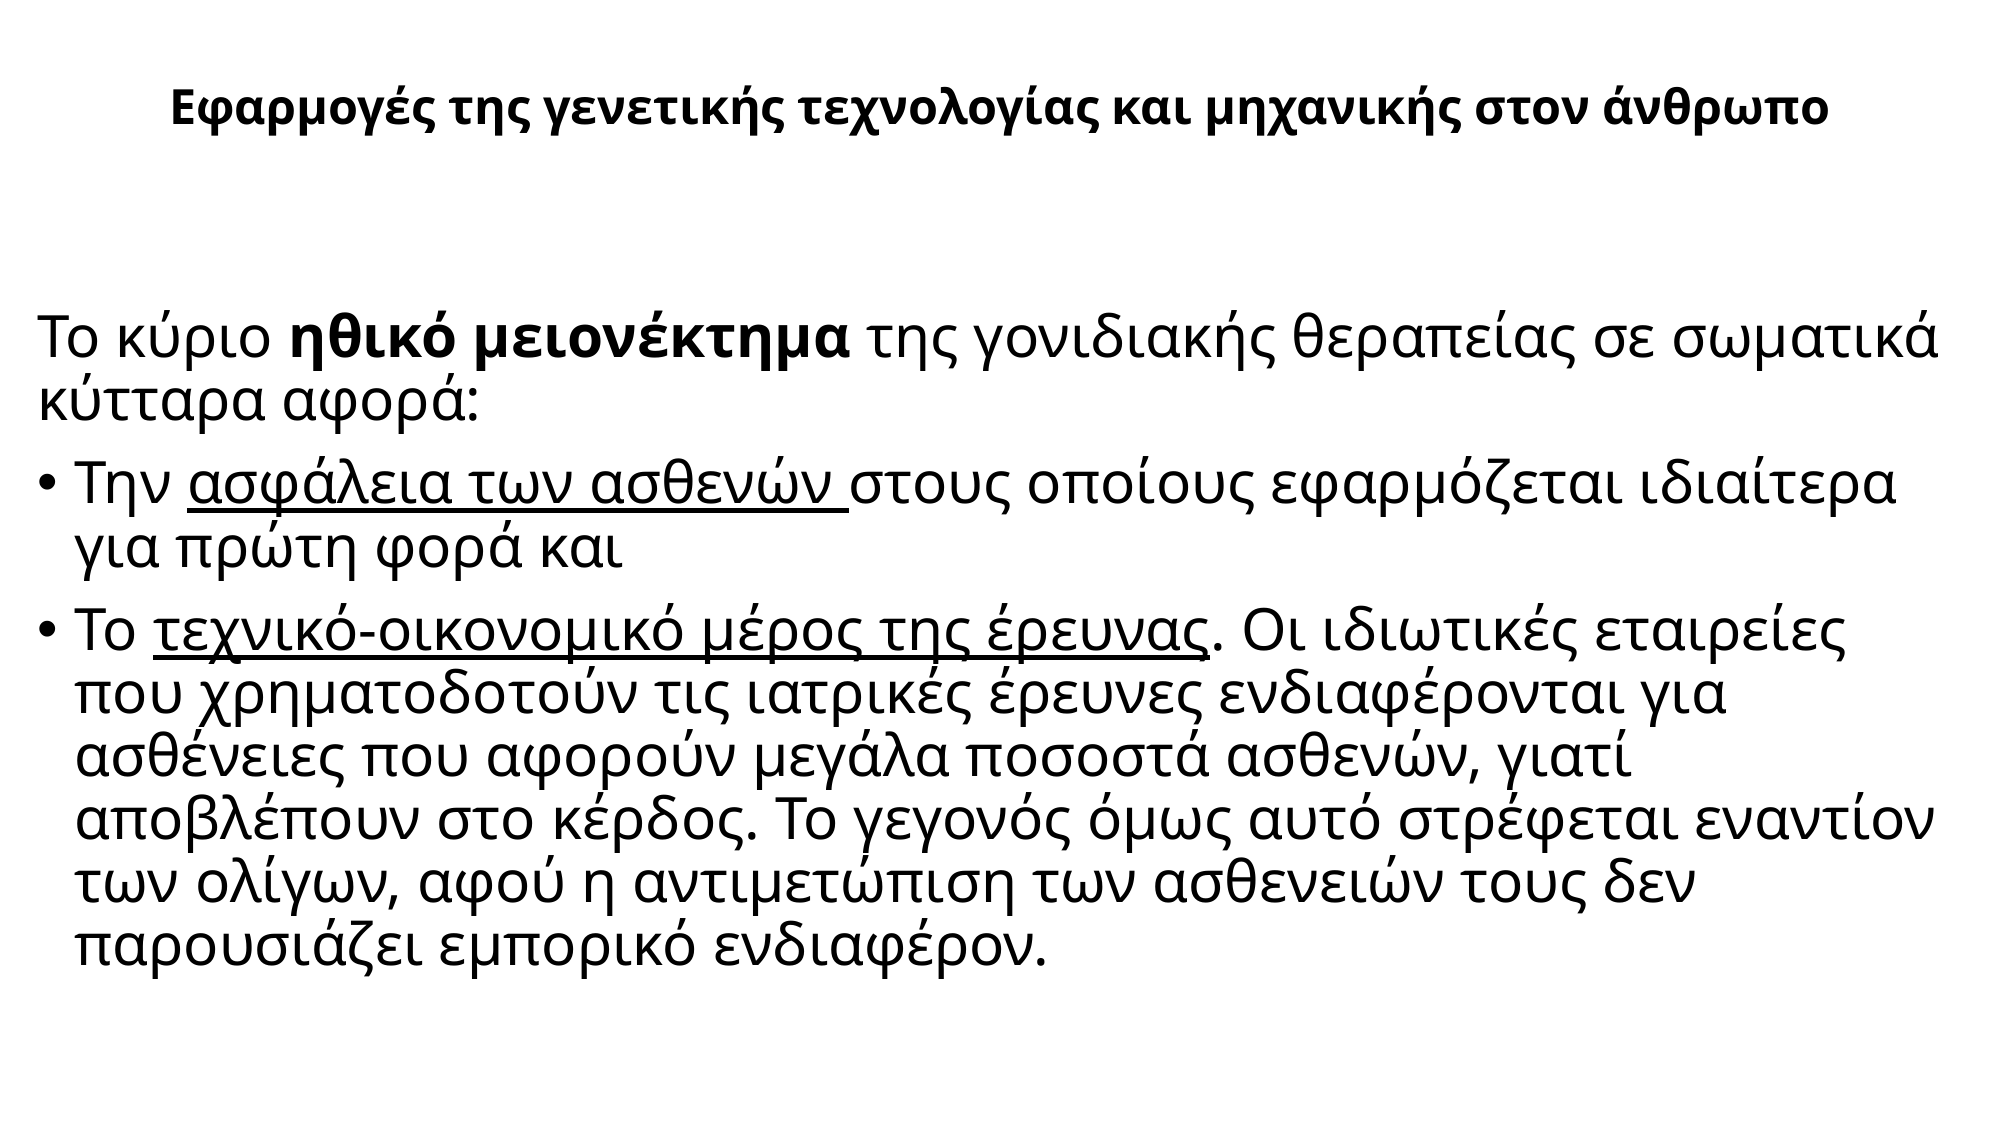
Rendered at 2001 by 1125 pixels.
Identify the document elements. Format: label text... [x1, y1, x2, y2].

list Το κύριο ηθικό μειονέκτημα της γονιδιακής θεραπείας σε σωματικά κύτταρα αφορά: Την ασφάλεια των ασθενών στους οποίους εφαρμόζεται ιδιαίτερα για πρώτη φορά και Το τεχνικό-οικονομικό μέρος της έρευνας. Οι ιδιωτικές εταιρείες που χρηματοδοτούν τις ιατρικές έρευνες ενδιαφέρονται για ασθένειες που αφορούν μεγάλα ποσοστά ασθενών, γιατί αποβλέπουν στο κέρδος. Το γεγονός όμως αυτό στρέφεται εναντίον των ολίγων, αφού η αντιμετώπιση των ασθενειών τους δεν παρουσιάζει εμπορικό ενδιαφέρον. [22, 299, 1985, 1076]
title Εφαρμογές της γενετικής τεχνολογίας και μηχανικής στον άνθρωπο [137, 3, 1863, 221]
